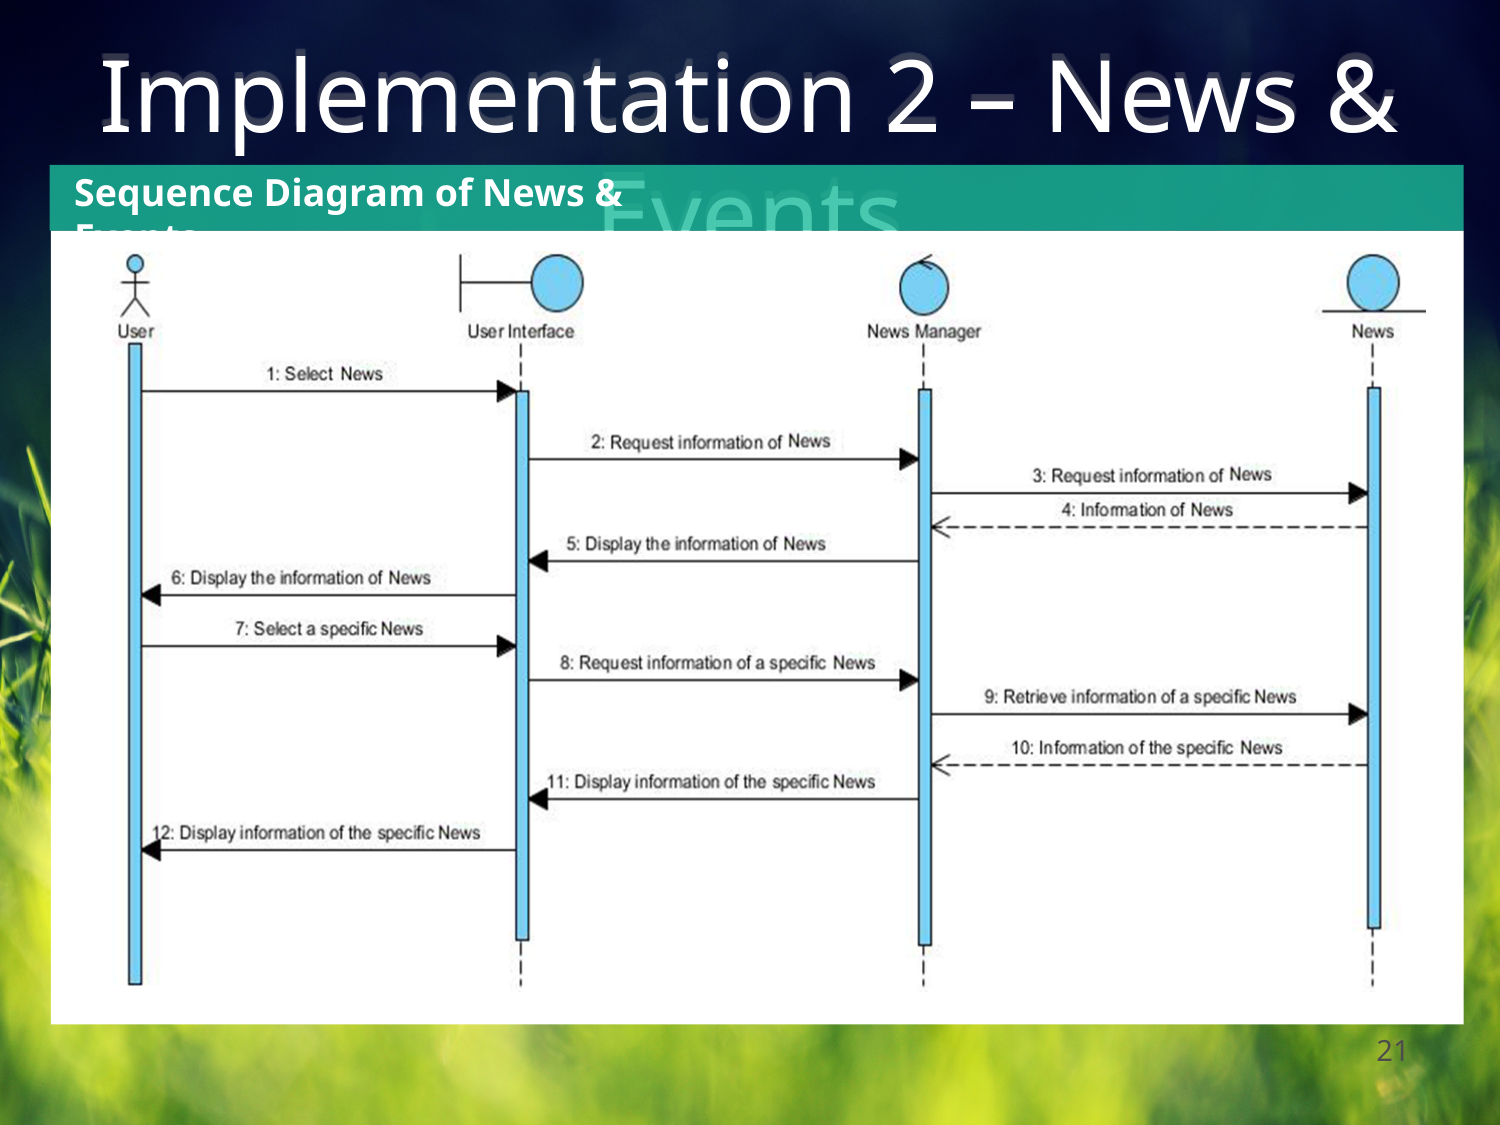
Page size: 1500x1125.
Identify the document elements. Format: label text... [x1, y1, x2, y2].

text_box [49, 164, 59, 231]
text_box Implementation 2 – News & Events [49, 24, 1451, 164]
text_box Sequence Diagram of News & Events [59, 161, 687, 266]
text_box [50, 231, 1464, 1025]
slide_number 21 [1074, 1025, 1425, 1103]
text_box [687, 164, 1464, 231]
picture [0, 0, 1500, 1125]
